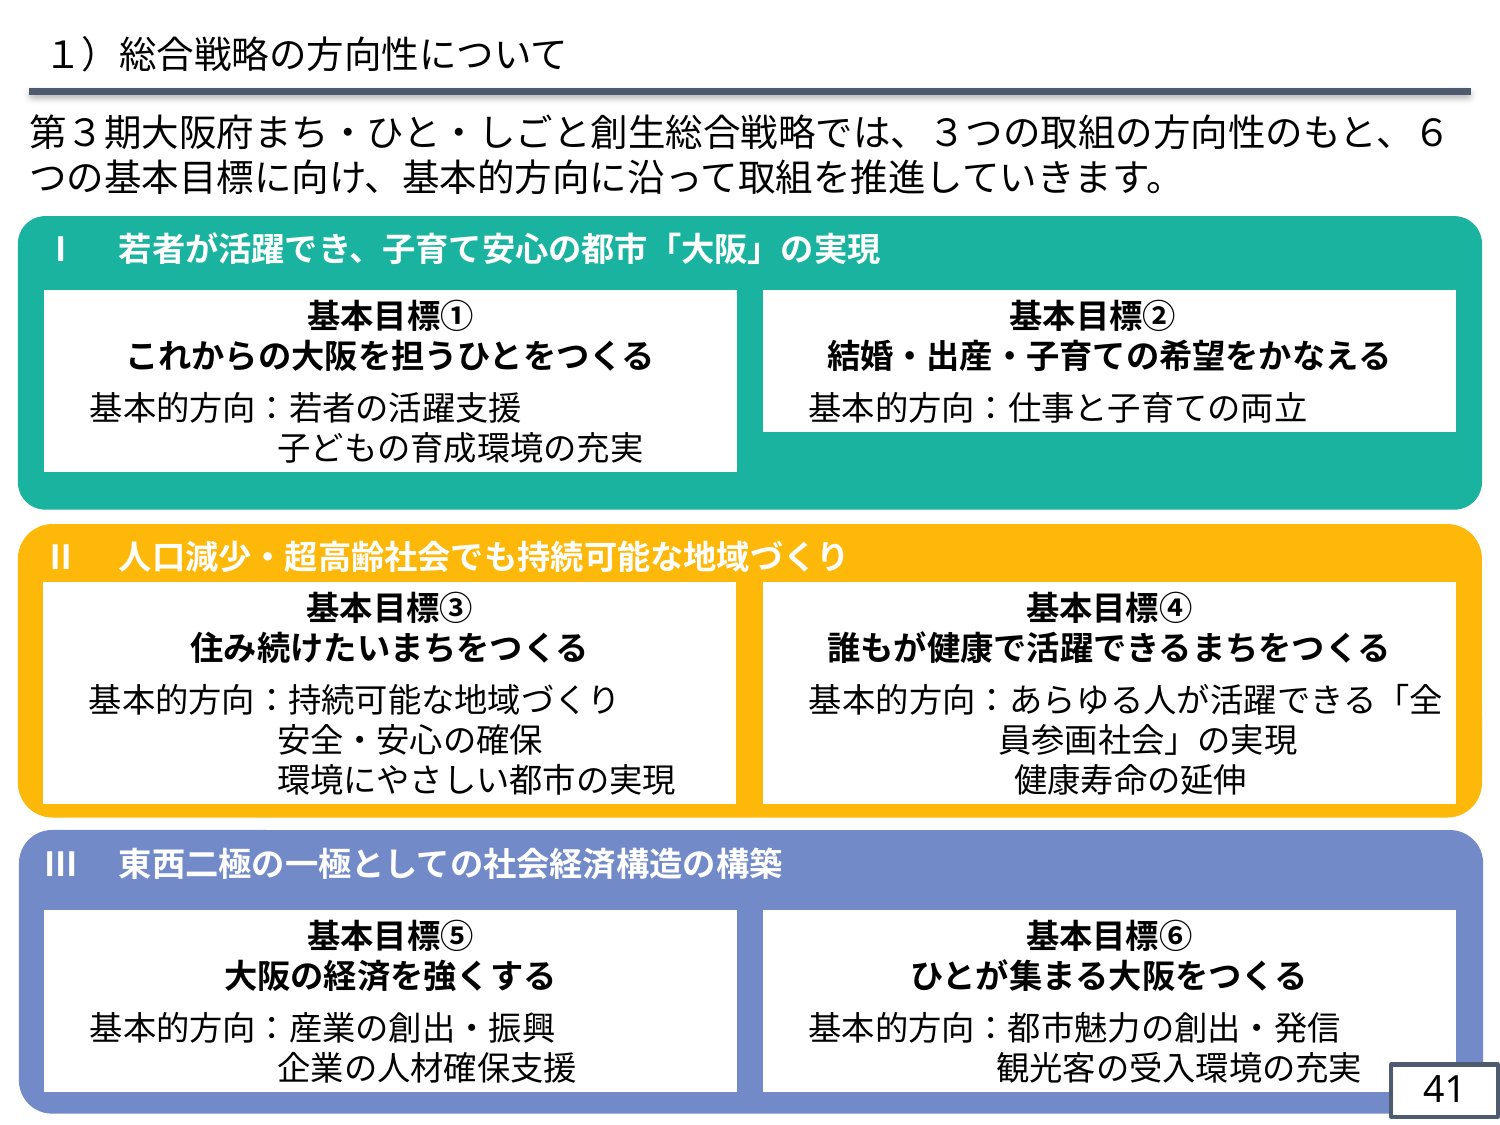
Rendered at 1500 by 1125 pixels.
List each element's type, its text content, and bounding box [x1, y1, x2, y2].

text_box 基本目標② 結婚・出産・子育ての希望をかなえる 基本的方向：仕事と子育ての両立 [760, 287, 1458, 435]
text_box 基本目標④ 誰もが健康で活躍できるまちをつくる 基本的方向：あらゆる人が活躍できる「全員参画社会」の実現 健康寿命の延伸 [760, 584, 1458, 807]
text_box Ⅲ 東西二極の一極としての社会経済構造の構築 [29, 835, 1471, 891]
text_box 基本目標① これからの大阪を担うひとをつくる 基本的方向：若者の活躍支援 子どもの育成環境の充実 [41, 287, 740, 475]
text_box 基本目標③ 住み続けたいまちをつくる 基本的方向：持続可能な地域づくり 安全・安心の確保 環境にやさしい都市の実現 [41, 584, 739, 807]
text_box [18, 837, 1484, 1114]
text_box [17, 221, 1483, 510]
text_box １）総合戦略の方向性について [29, 24, 1365, 84]
text_box Ⅱ 人口減少・超高齢社会でも持続可能な地域づくり [29, 528, 1471, 584]
text_box [17, 533, 1483, 818]
text_box 第３期大阪府まち・ひと・しごと創生総合戦略では、３つの取組の方向性のもと、６つの基本目標に向け、基本的方向に沿って取組を推進していきます。 [14, 101, 1486, 207]
text_box 基本目標⑥ ひとが集まる大阪をつくる 基本的方向：都市魅力の創出・発信 観光客の受入環境の充実 [760, 907, 1458, 1095]
text_box Ⅰ 若者が活躍でき、子育て安心の都市「大阪」の実現 [29, 220, 1471, 276]
text_box 40 [1389, 1062, 1500, 1119]
text_box 基本目標⑤ 大阪の経済を強くする 基本的方向：産業の創出・振興 企業の人材確保支援 [41, 907, 740, 1095]
text_box [31, 216, 1469, 220]
text_box [36, 524, 1464, 528]
text_box [34, 829, 1468, 835]
